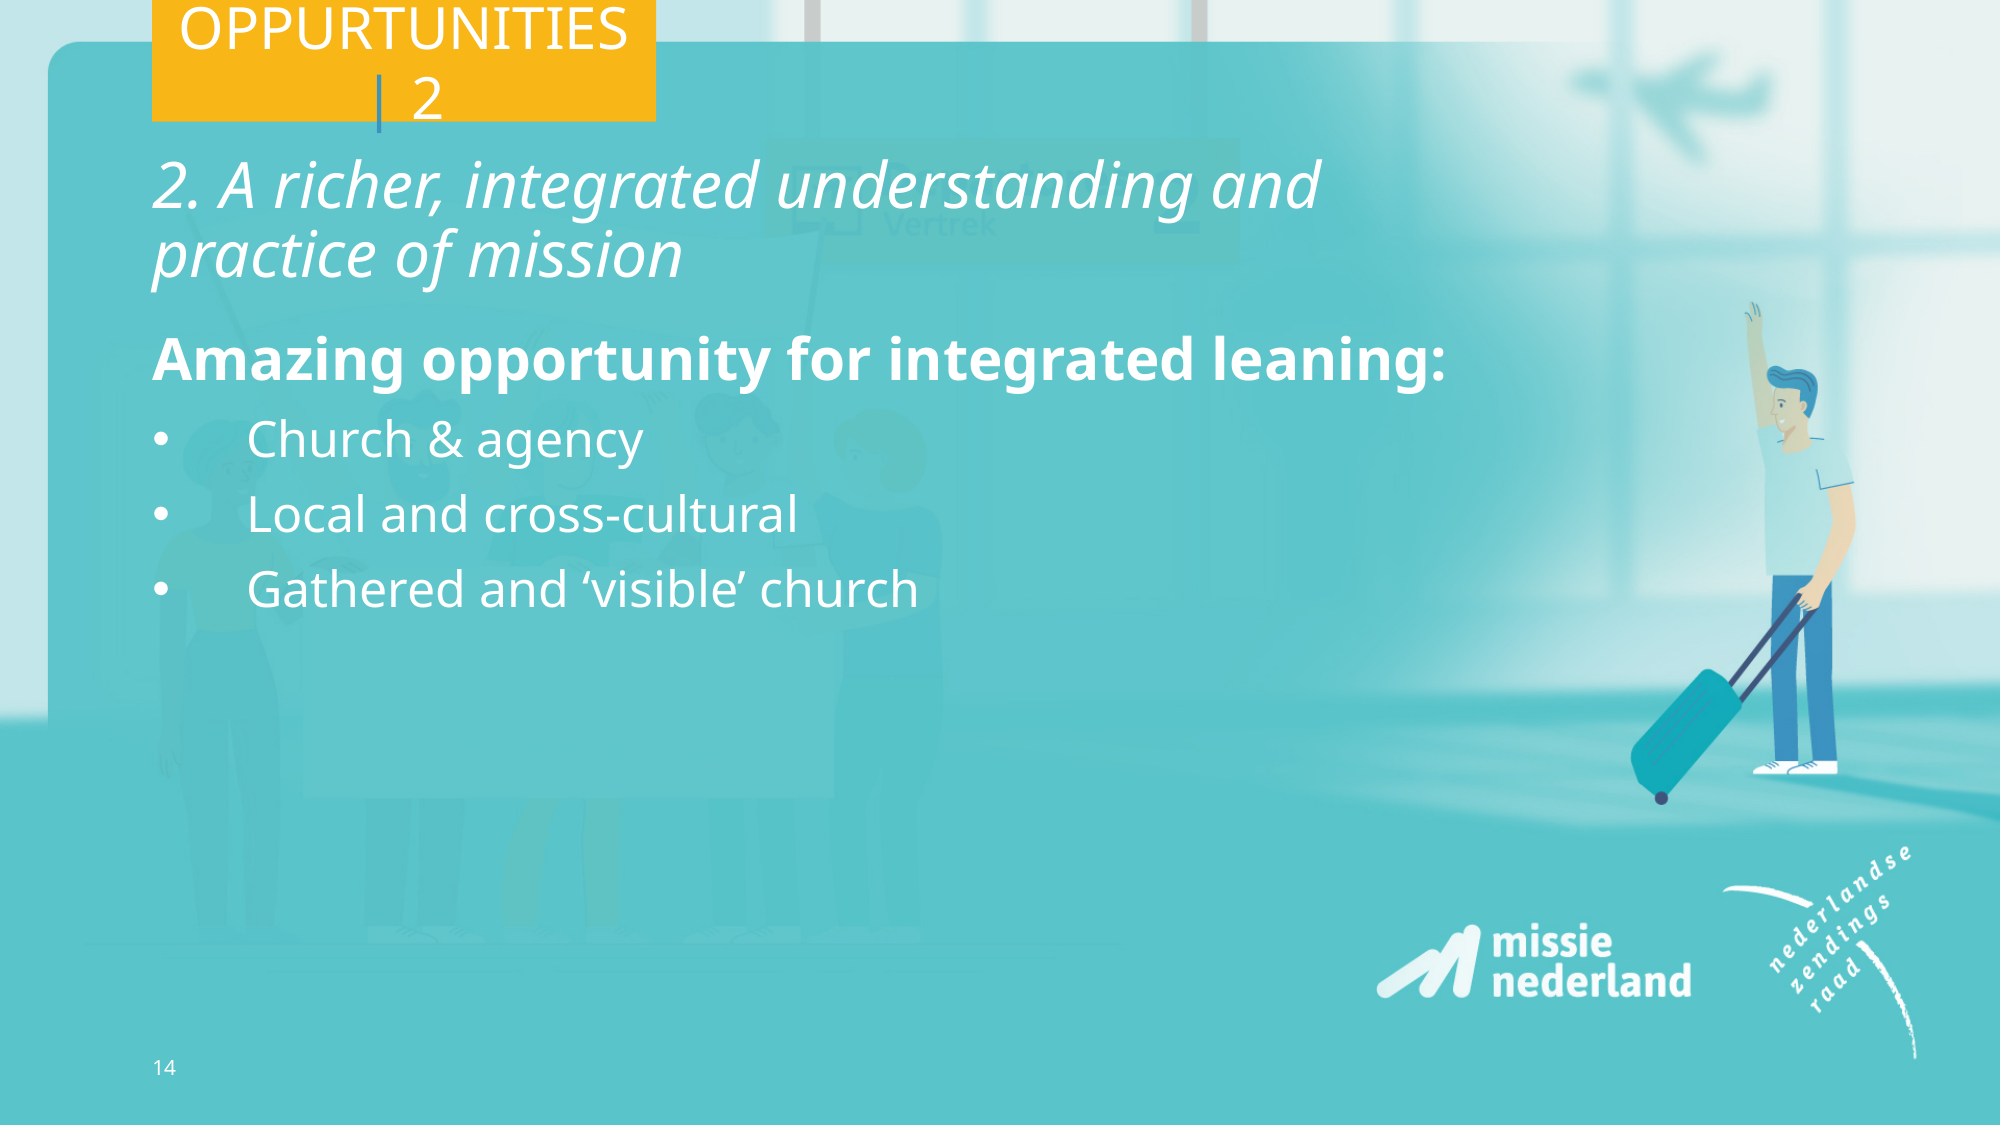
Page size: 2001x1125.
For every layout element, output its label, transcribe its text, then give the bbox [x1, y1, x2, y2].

slide_number 14 [137, 1039, 389, 1100]
title 2. A richer, integrated understanding and practice of mission [137, 144, 1393, 300]
picture [0, 0, 2000, 1125]
text_box Oppurtunities | 2 [151, 0, 657, 123]
list Amazing opportunity for integrated leaning: Church & agency Local and cross-cultural Gathered and ‘visible’ church [137, 323, 1706, 1040]
